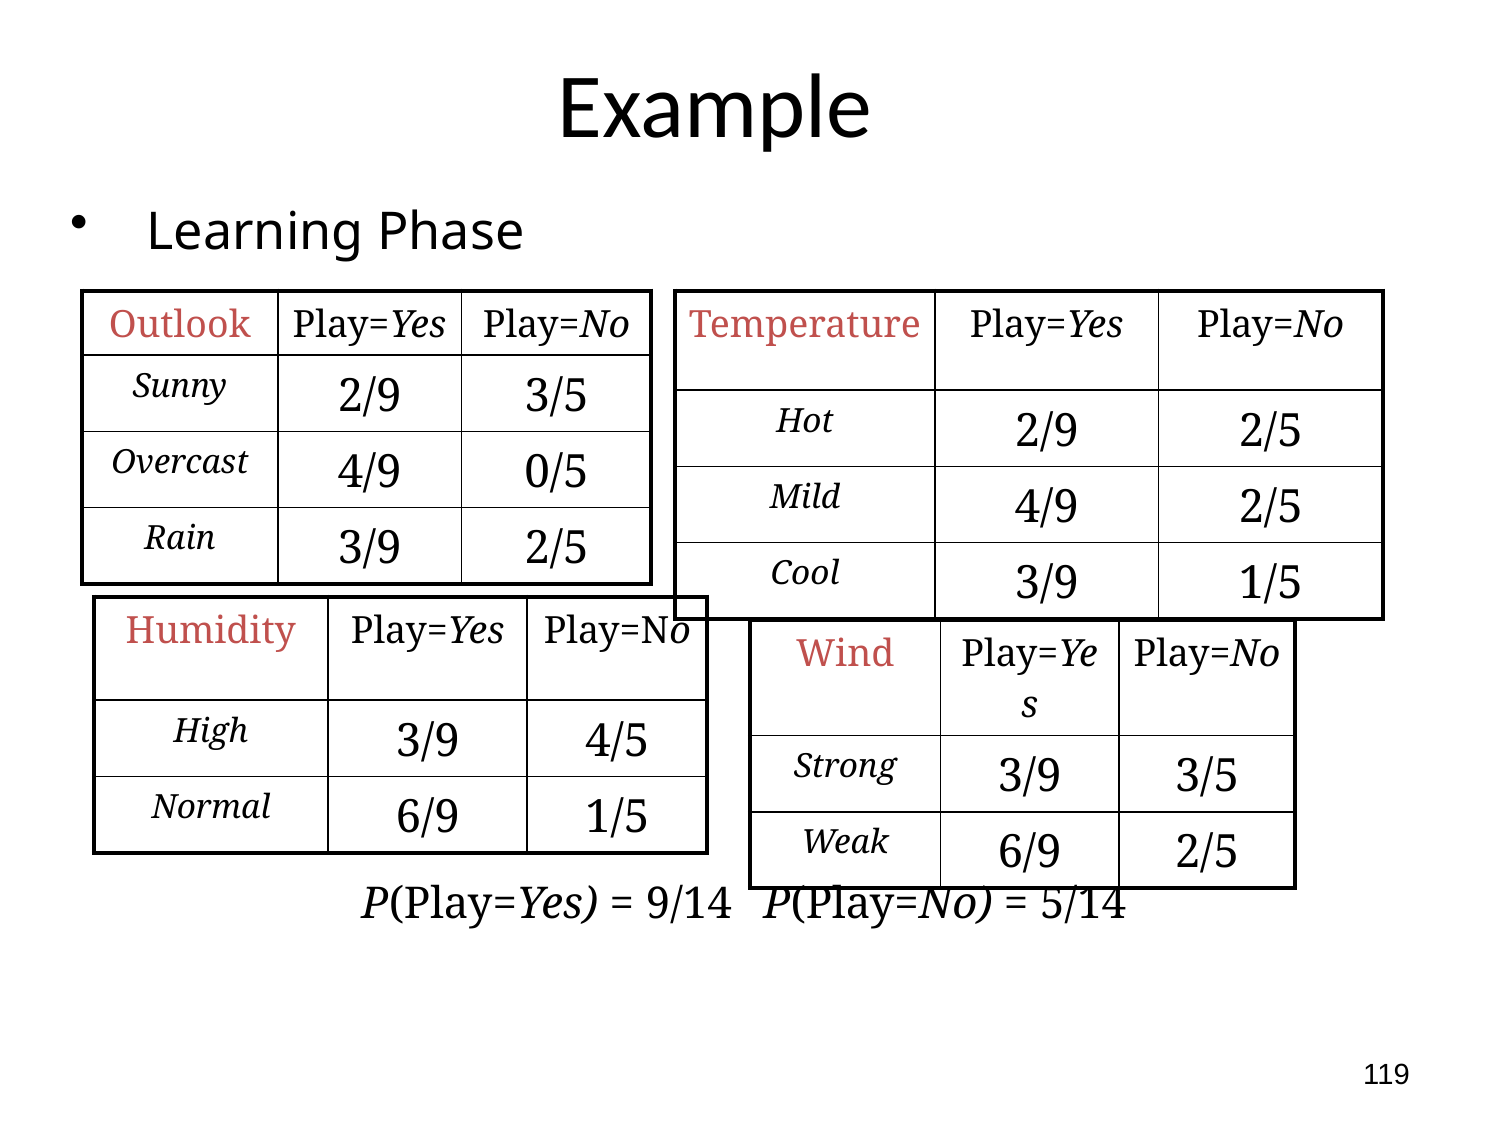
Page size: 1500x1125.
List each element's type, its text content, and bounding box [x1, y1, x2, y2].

table_cell 3/5 [1120, 736, 1293, 811]
table_cell 4/9 [279, 432, 461, 507]
table_header Play=No [1120, 622, 1293, 735]
table_cell 2/5 [1159, 391, 1381, 466]
title Example [65, 7, 1500, 195]
table_cell 6/9 [329, 777, 526, 851]
table_header Wind [752, 622, 940, 735]
table_cell Overcast [84, 432, 277, 507]
text_box P(Play=No) = 5/14 [750, 868, 1140, 935]
table_cell Mild [677, 467, 934, 542]
table_header Humidity [96, 599, 327, 699]
table_cell High [96, 701, 327, 776]
table_cell 3/9 [329, 701, 526, 776]
table_header Outlook [84, 293, 277, 354]
table_cell 2/5 [1120, 813, 1293, 886]
table_cell 2/9 [936, 391, 1158, 466]
table_header Temperature [677, 293, 934, 389]
table_header Play=No [528, 599, 705, 699]
table_cell 3/5 [462, 356, 649, 431]
table_cell Strong [752, 736, 940, 811]
table_cell Cool [677, 543, 934, 617]
table_cell Normal [96, 777, 327, 851]
table_cell 0/5 [462, 432, 649, 507]
table_cell 4/9 [936, 467, 1158, 542]
table_cell 4/5 [528, 701, 705, 776]
text_box P(Play=Yes) = 9/14 [348, 868, 745, 935]
table_cell Rain [84, 508, 277, 582]
table_header Play=No [462, 293, 649, 354]
table_cell Weak [752, 813, 940, 868]
table_cell 3/9 [941, 736, 1118, 811]
table_cell 3/9 [936, 543, 1158, 617]
table_cell 1/5 [528, 777, 705, 851]
table_cell 6/9 [941, 813, 1118, 868]
table_header Play=Yes [329, 599, 526, 699]
table_cell 1/5 [1159, 543, 1381, 617]
table_cell 2/9 [279, 356, 461, 431]
table_cell 3/9 [279, 508, 461, 582]
table_cell Sunny [84, 356, 277, 431]
table_cell 2/5 [1159, 467, 1381, 542]
table_cell 2/5 [462, 508, 649, 582]
table_header Play=No [1159, 293, 1381, 389]
text_box Learning Phase [55, 177, 1477, 1039]
table_cell Hot [677, 391, 934, 466]
table_header Play=Yes [941, 622, 1118, 735]
table_header Play=Yes [936, 293, 1158, 389]
slide_number 119 [1074, 1042, 1425, 1103]
table_header Play=Yes [279, 293, 461, 354]
